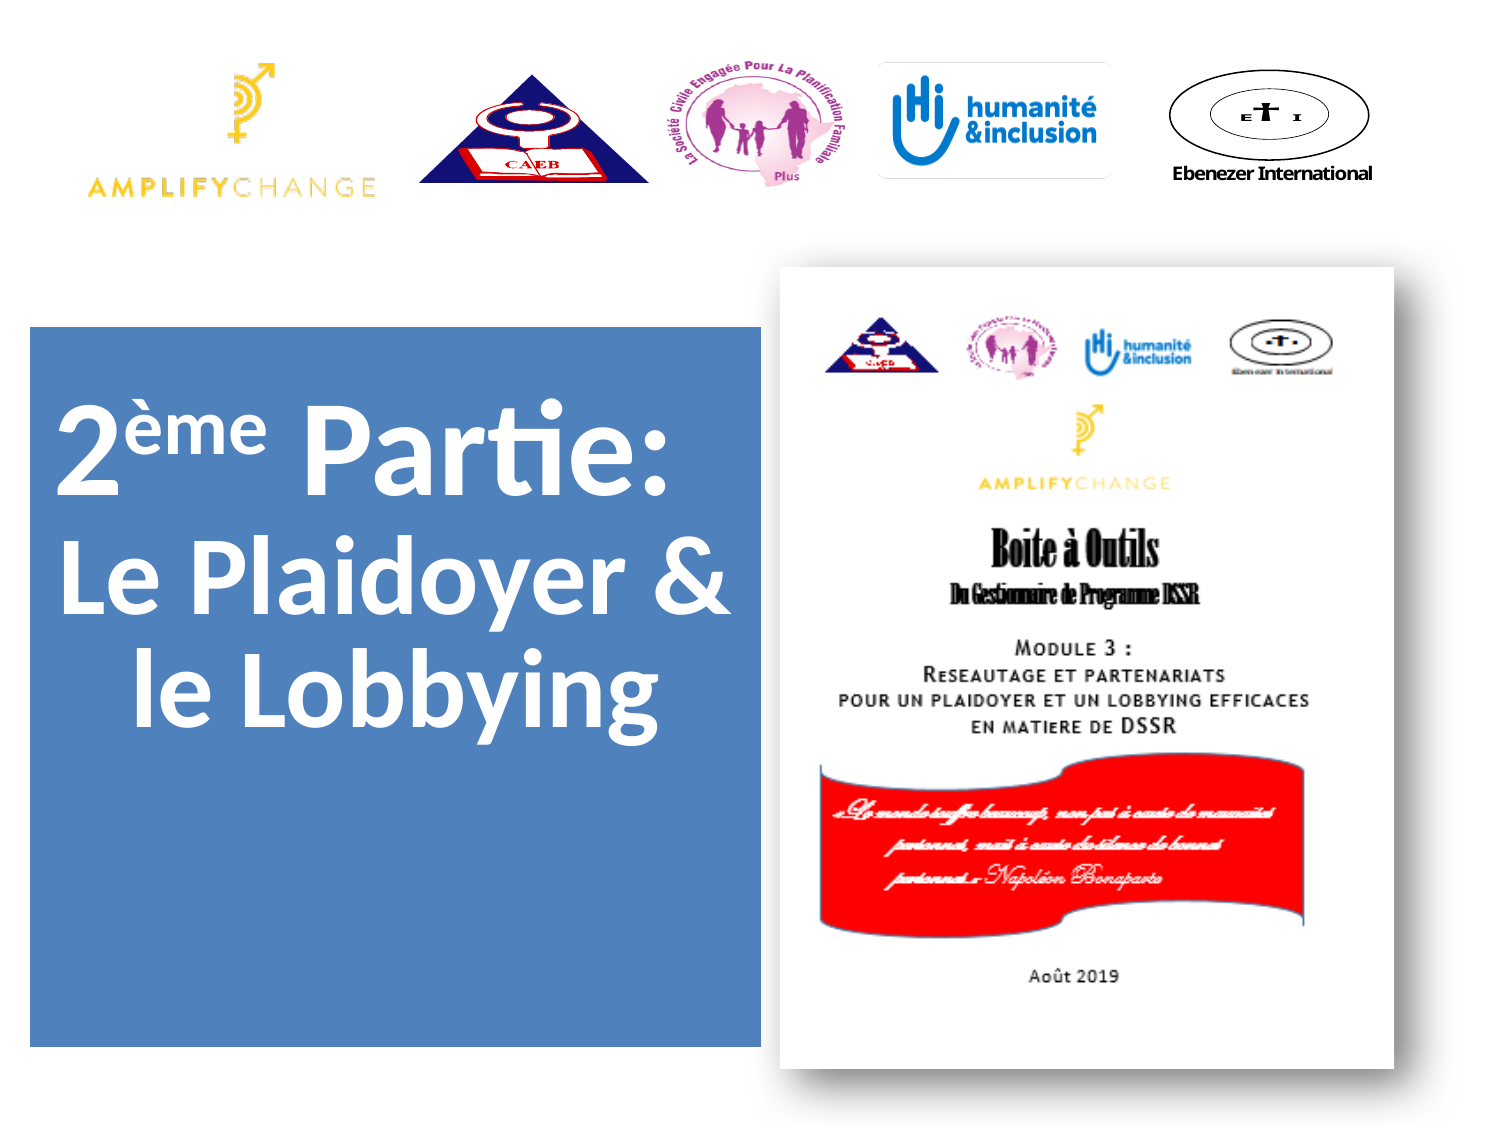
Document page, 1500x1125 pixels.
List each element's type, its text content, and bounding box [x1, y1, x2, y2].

table_header 2ème Partie: Le Plaidoyer & le Lobbying [30, 327, 761, 1047]
picture [1151, 68, 1395, 197]
picture [418, 74, 652, 184]
picture [779, 266, 1395, 1069]
picture [867, 54, 1121, 188]
picture [88, 63, 376, 197]
picture [666, 61, 845, 188]
